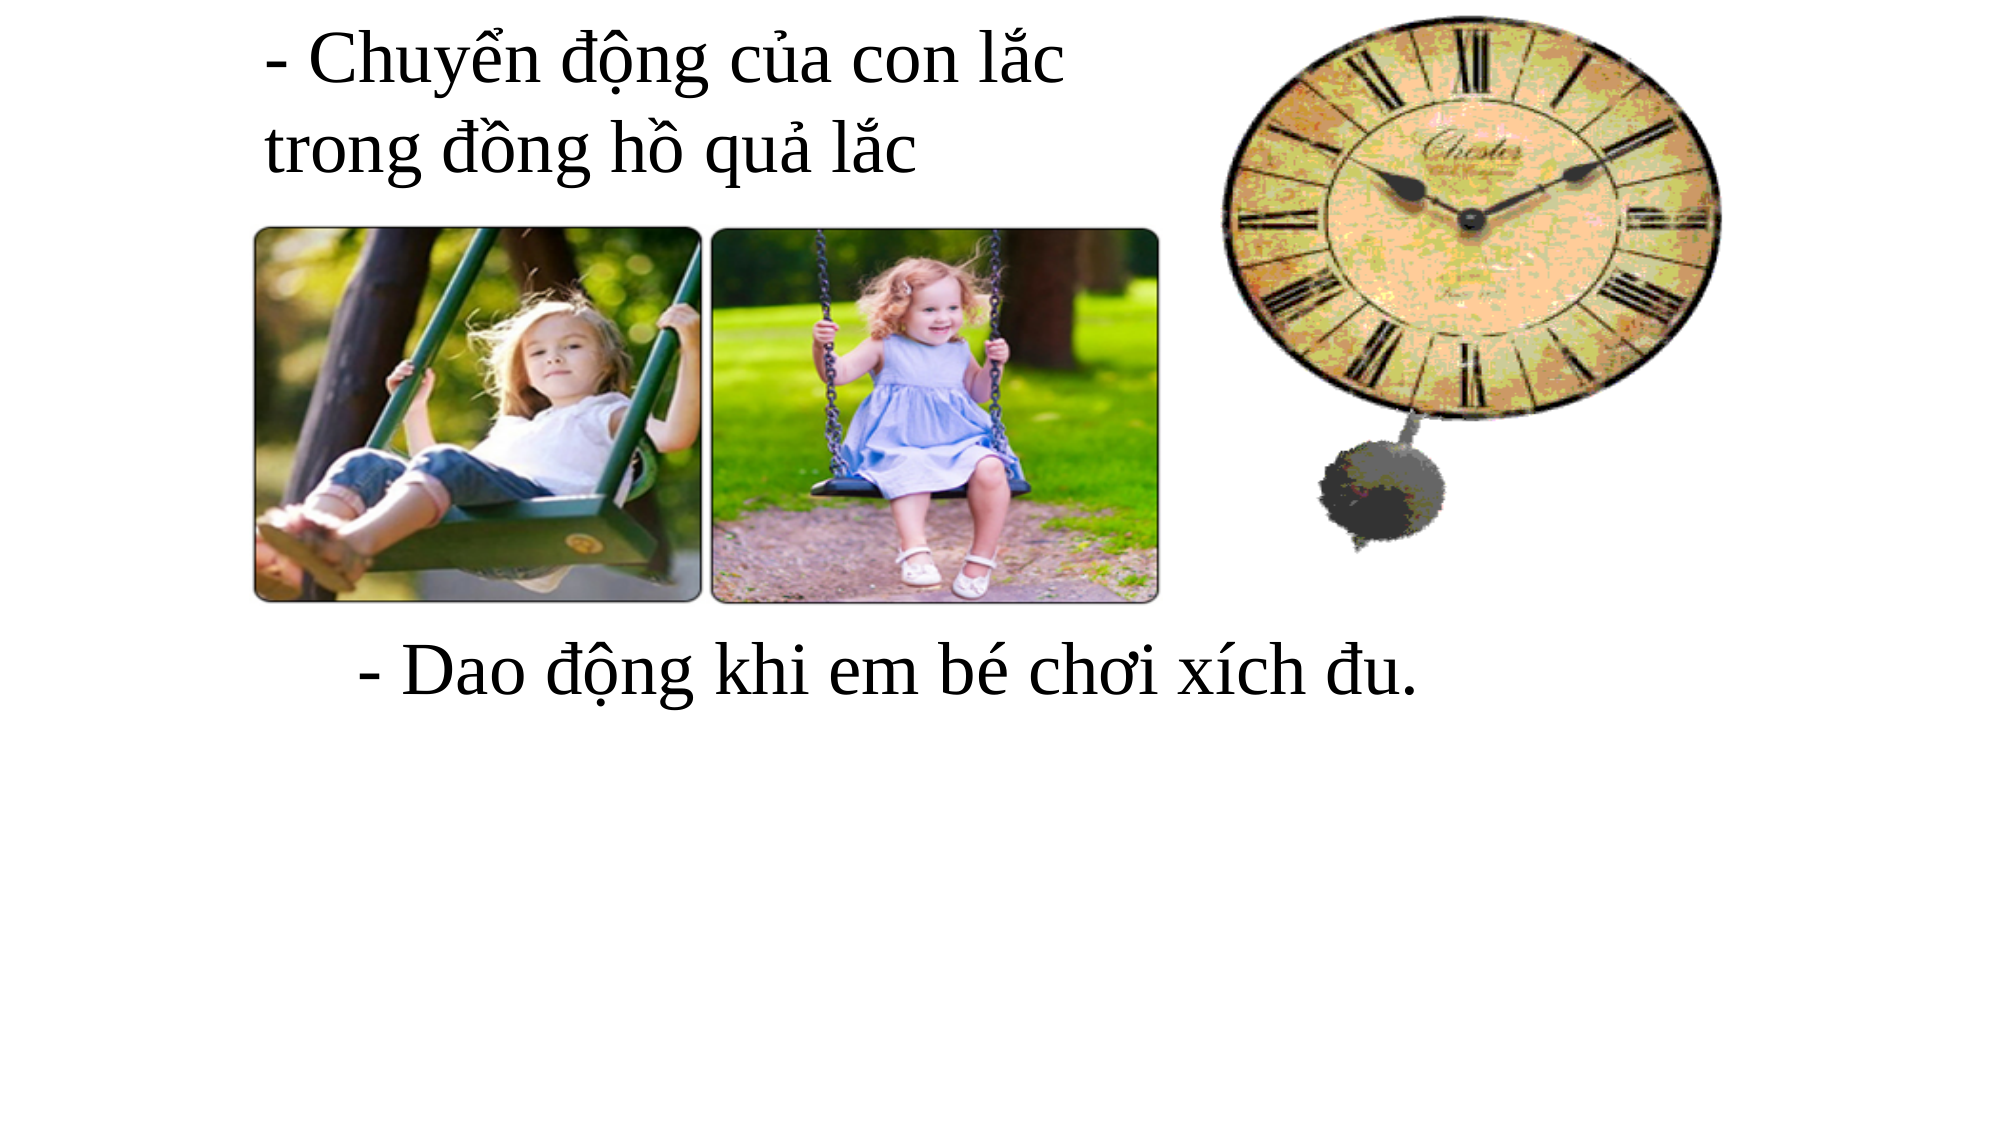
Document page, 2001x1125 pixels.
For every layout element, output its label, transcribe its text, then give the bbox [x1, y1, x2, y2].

text_box - Dao động khi em bé chơi xích đu. [343, 612, 1435, 718]
text_box - Chuyển động của con lắc trong đồng hồ quả lắc [249, 0, 1175, 195]
picture [1199, 0, 1750, 588]
picture [249, 224, 1163, 607]
